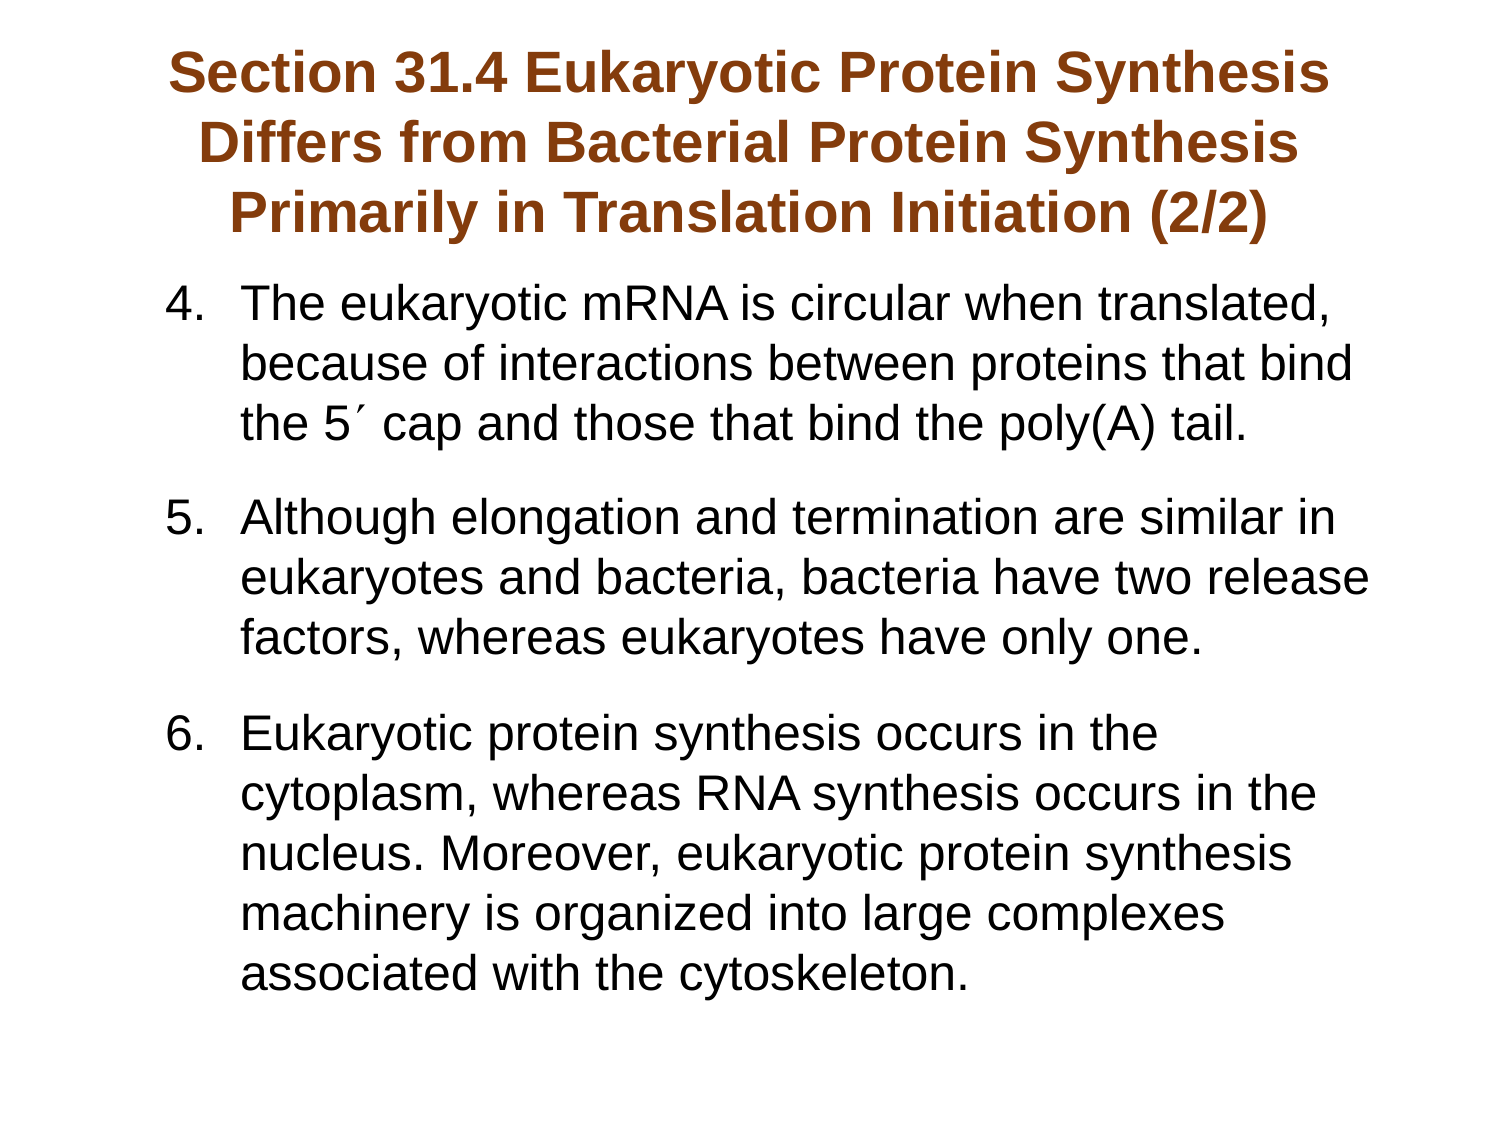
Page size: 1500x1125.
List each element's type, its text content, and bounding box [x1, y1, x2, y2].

title Section 31.4 Eukaryotic Protein Synthesis Differs from Bacterial Protein Synthesis Primarily in Translation Initiation (2/2) [75, 45, 1425, 233]
list The eukaryotic mRNA is circular when translated, because of interactions between proteins that bind the 5 cap and those that bind the poly(A) tail. Although elongation and termination are similar in eukaryotes and bacteria, bacteria have two release factors, whereas eukaryotes have only one. Eukaryotic protein synthesis occurs in the cytoplasm, whereas RNA synthesis occurs in the nucleus. Moreover, eukaryotic protein synthesis machinery is organized into large complexes associated with the cytoskeleton. [75, 262, 1425, 1069]
